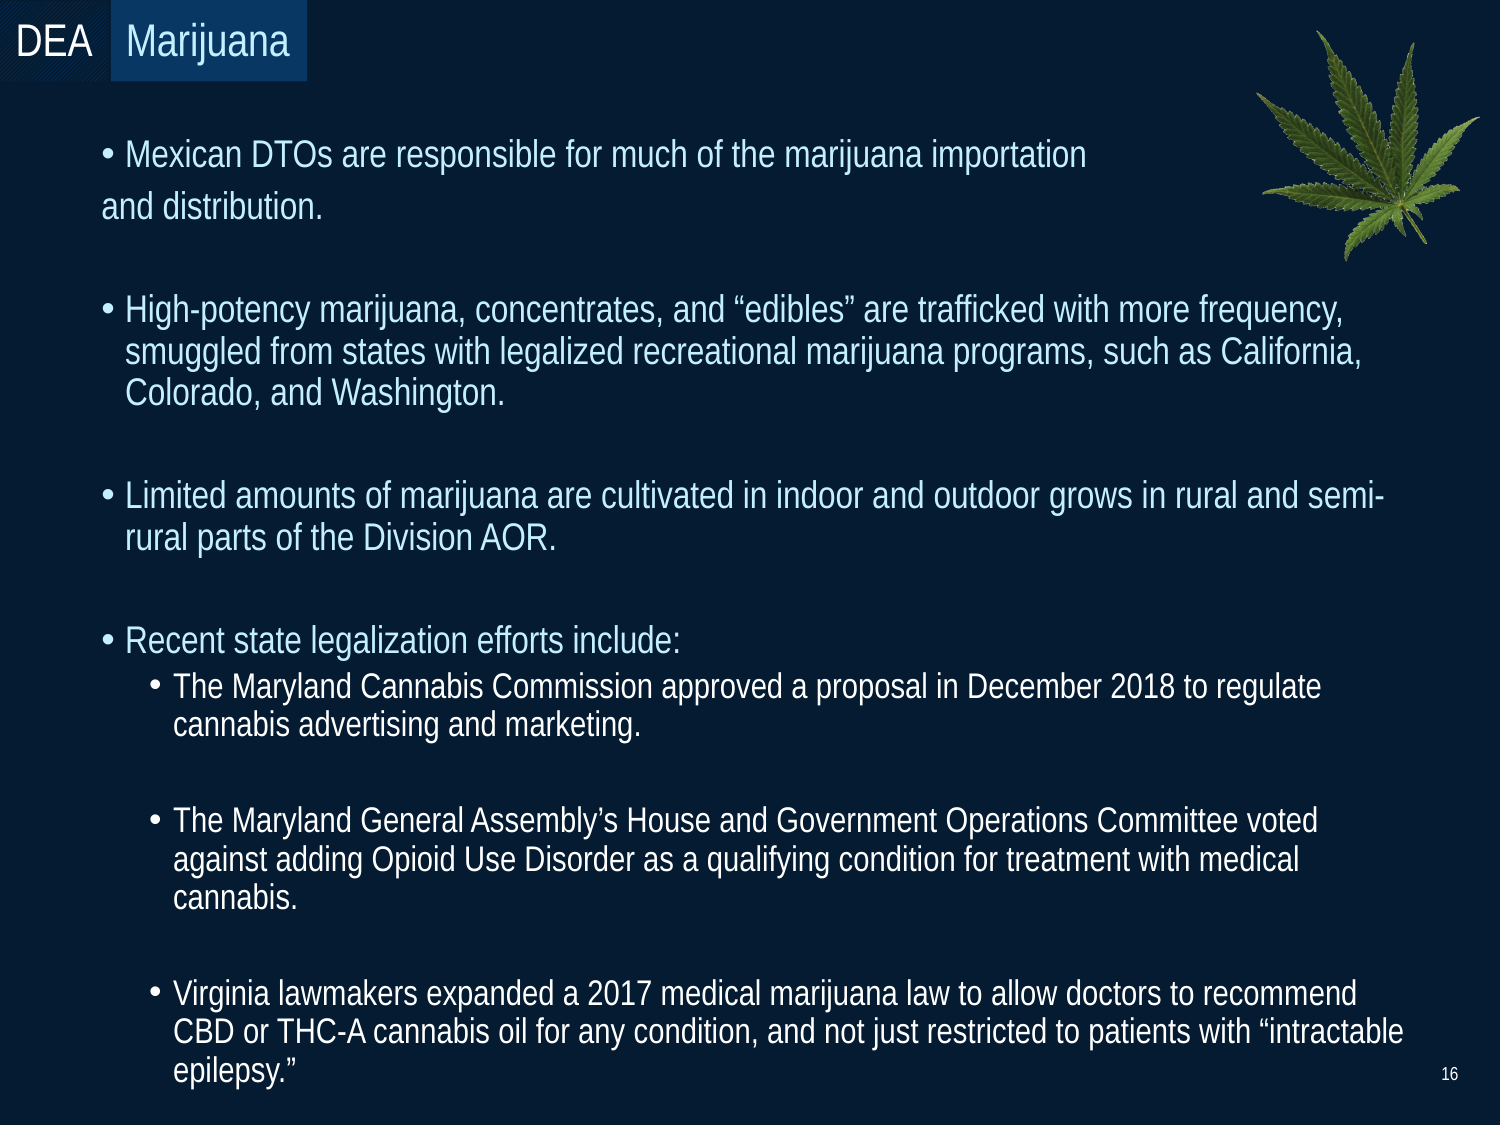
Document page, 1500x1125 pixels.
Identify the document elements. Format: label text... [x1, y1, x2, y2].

title Marijuana [110, 0, 308, 82]
slide_number 16 [1424, 1054, 1474, 1099]
list Mexican DTOs are responsible for much of the marijuana importation and distribution. High-potency marijuana, concentrates, and “edibles” are trafficked with more frequency, smuggled from states with legalized recreational marijuana programs, such as California, Colorado, and Washington. Limited amounts of marijuana are cultivated in indoor and outdoor grows in rural and semi-rural parts of the Division AOR. Recent state legalization efforts include: The Maryland Cannabis Commission approved a proposal in December 2018 to regulate cannabis advertising and marketing. The Maryland General Assembly’s House and Government Operations Committee voted against adding Opioid Use Disorder as a qualifying condition for treatment with medical cannabis. Virginia lawmakers expanded a 2017 medical marijuana law to allow doctors to recommend CBD or THC-A cannabis oil for any condition, and not just restricted to patients with “intractable epilepsy.” [86, 70, 1424, 1099]
picture [1203, 2, 1500, 302]
list DEA [0, 1, 109, 82]
